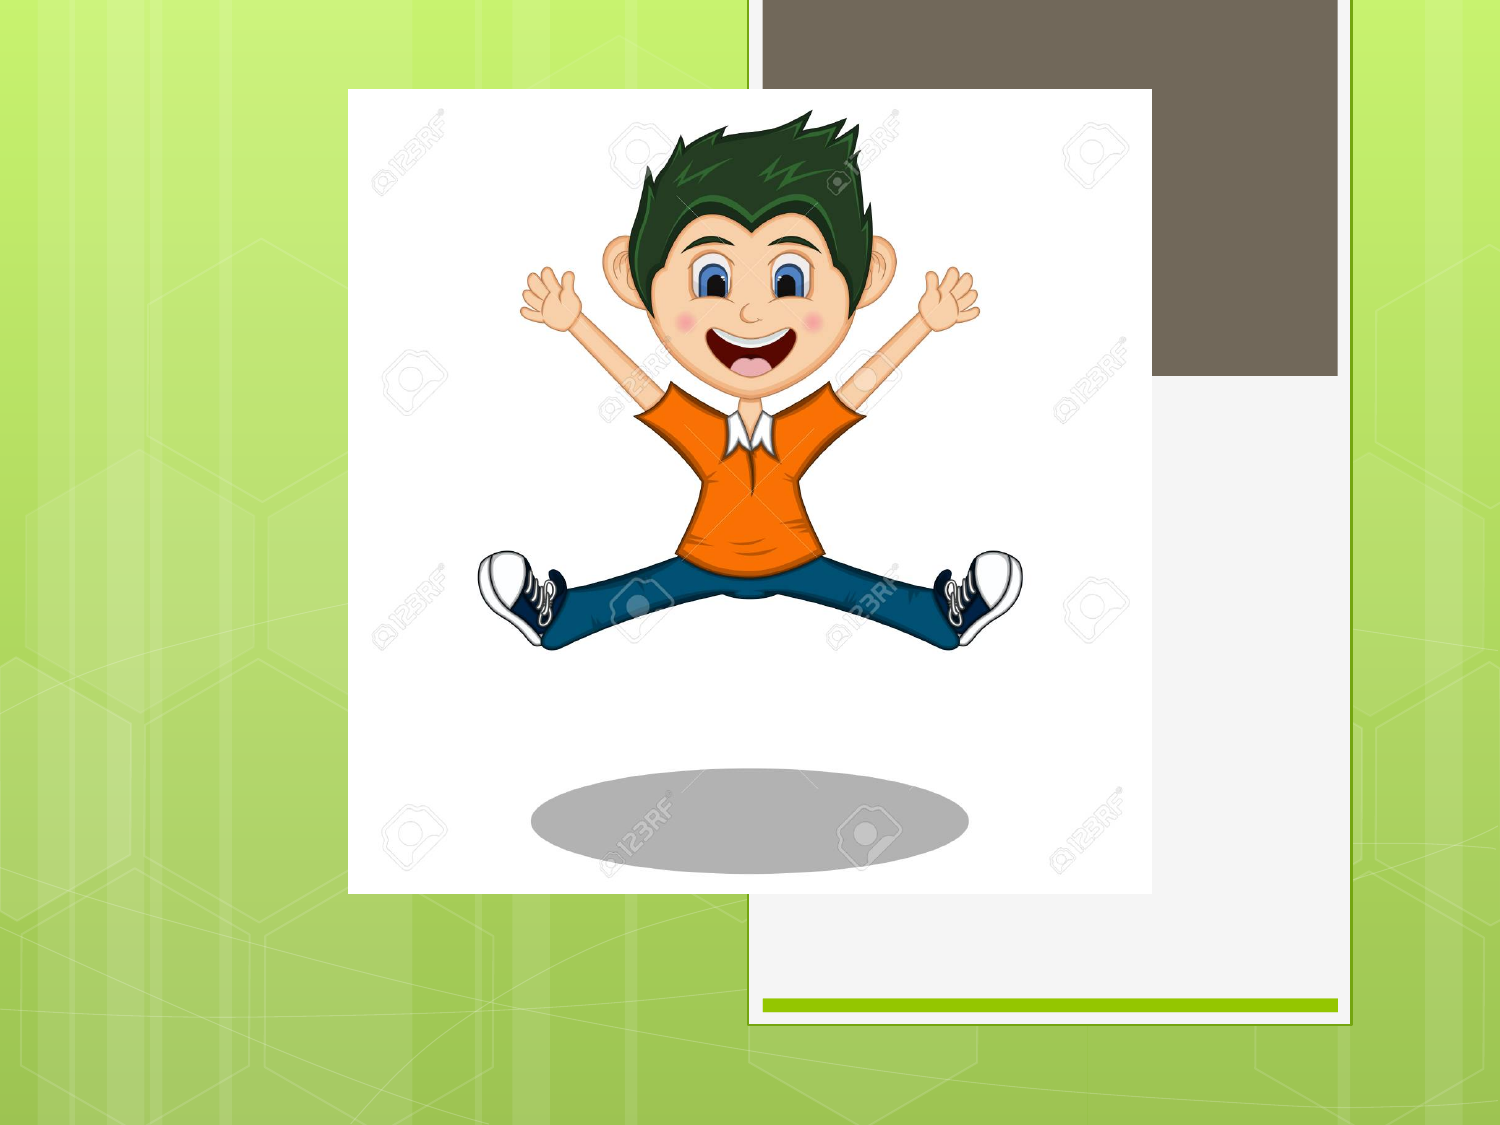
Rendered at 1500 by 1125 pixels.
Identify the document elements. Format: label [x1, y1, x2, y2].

picture [348, 89, 1152, 894]
